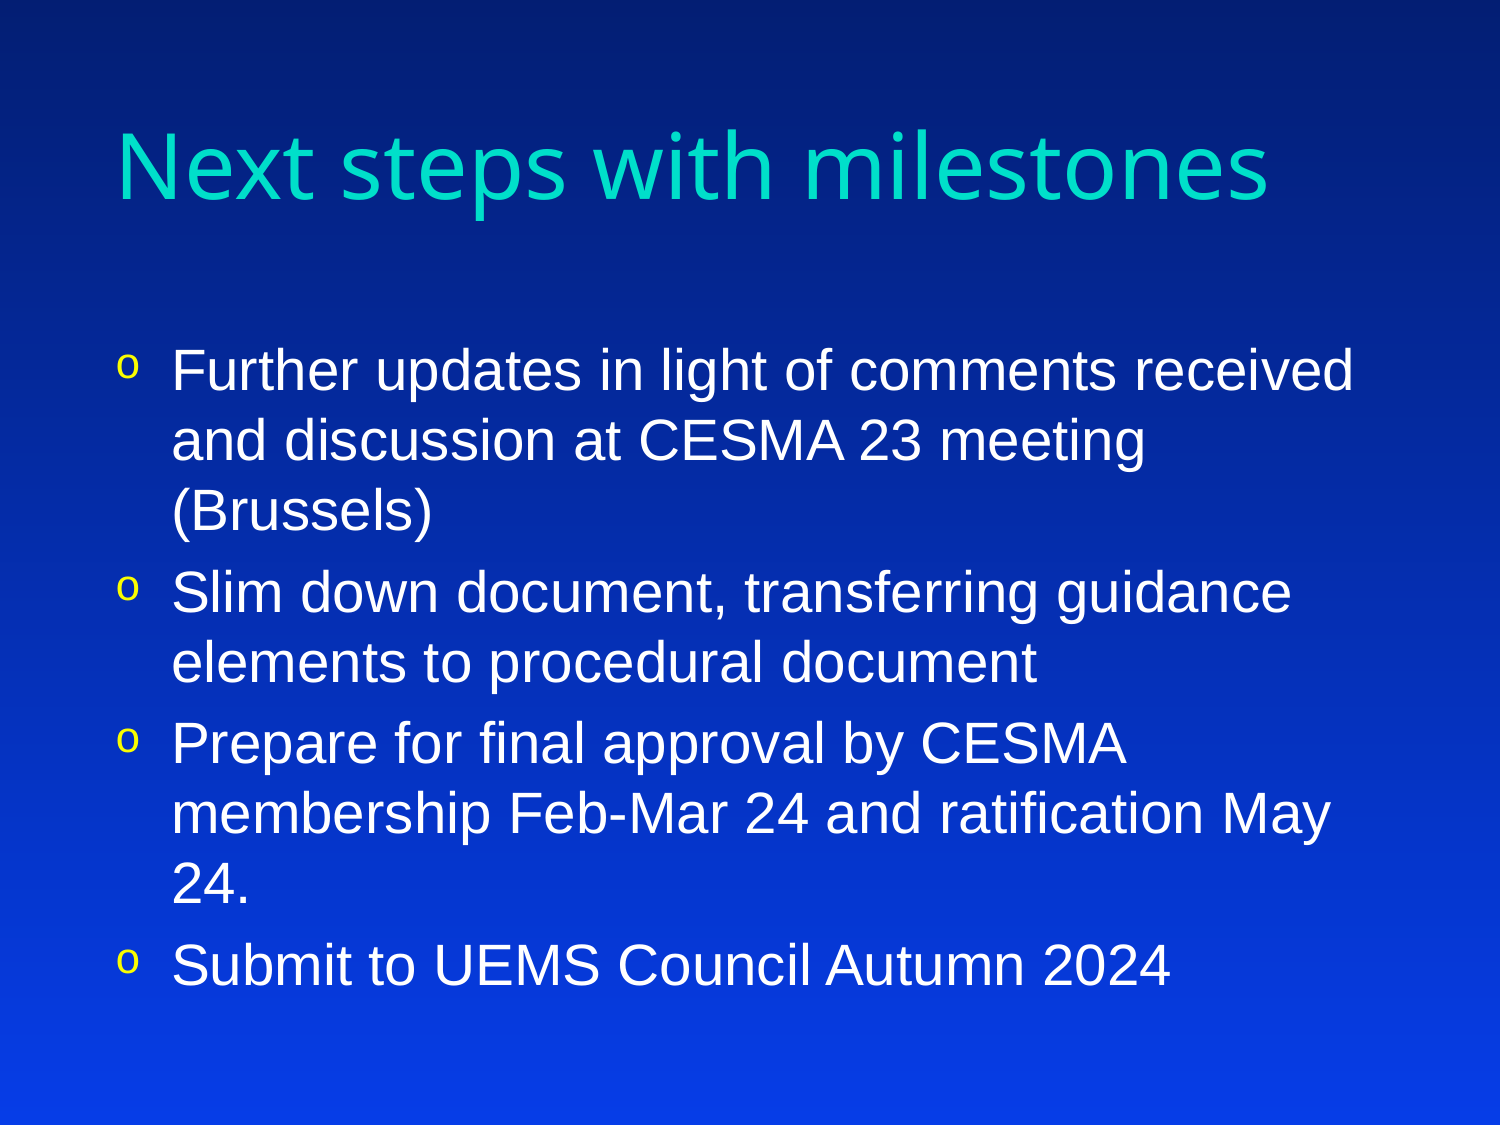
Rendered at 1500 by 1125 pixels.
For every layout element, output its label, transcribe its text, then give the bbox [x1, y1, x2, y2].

list Further updates in light of comments received and discussion at CESMA 23 meeting (Brussels) Slim down document, transferring guidance elements to procedural document Prepare for final approval by CESMA membership Feb-Mar 24 and ratification May 24. Submit to UEMS Council Autumn 2024 [99, 324, 1388, 1000]
title Next steps with milestones [99, 37, 1388, 225]
